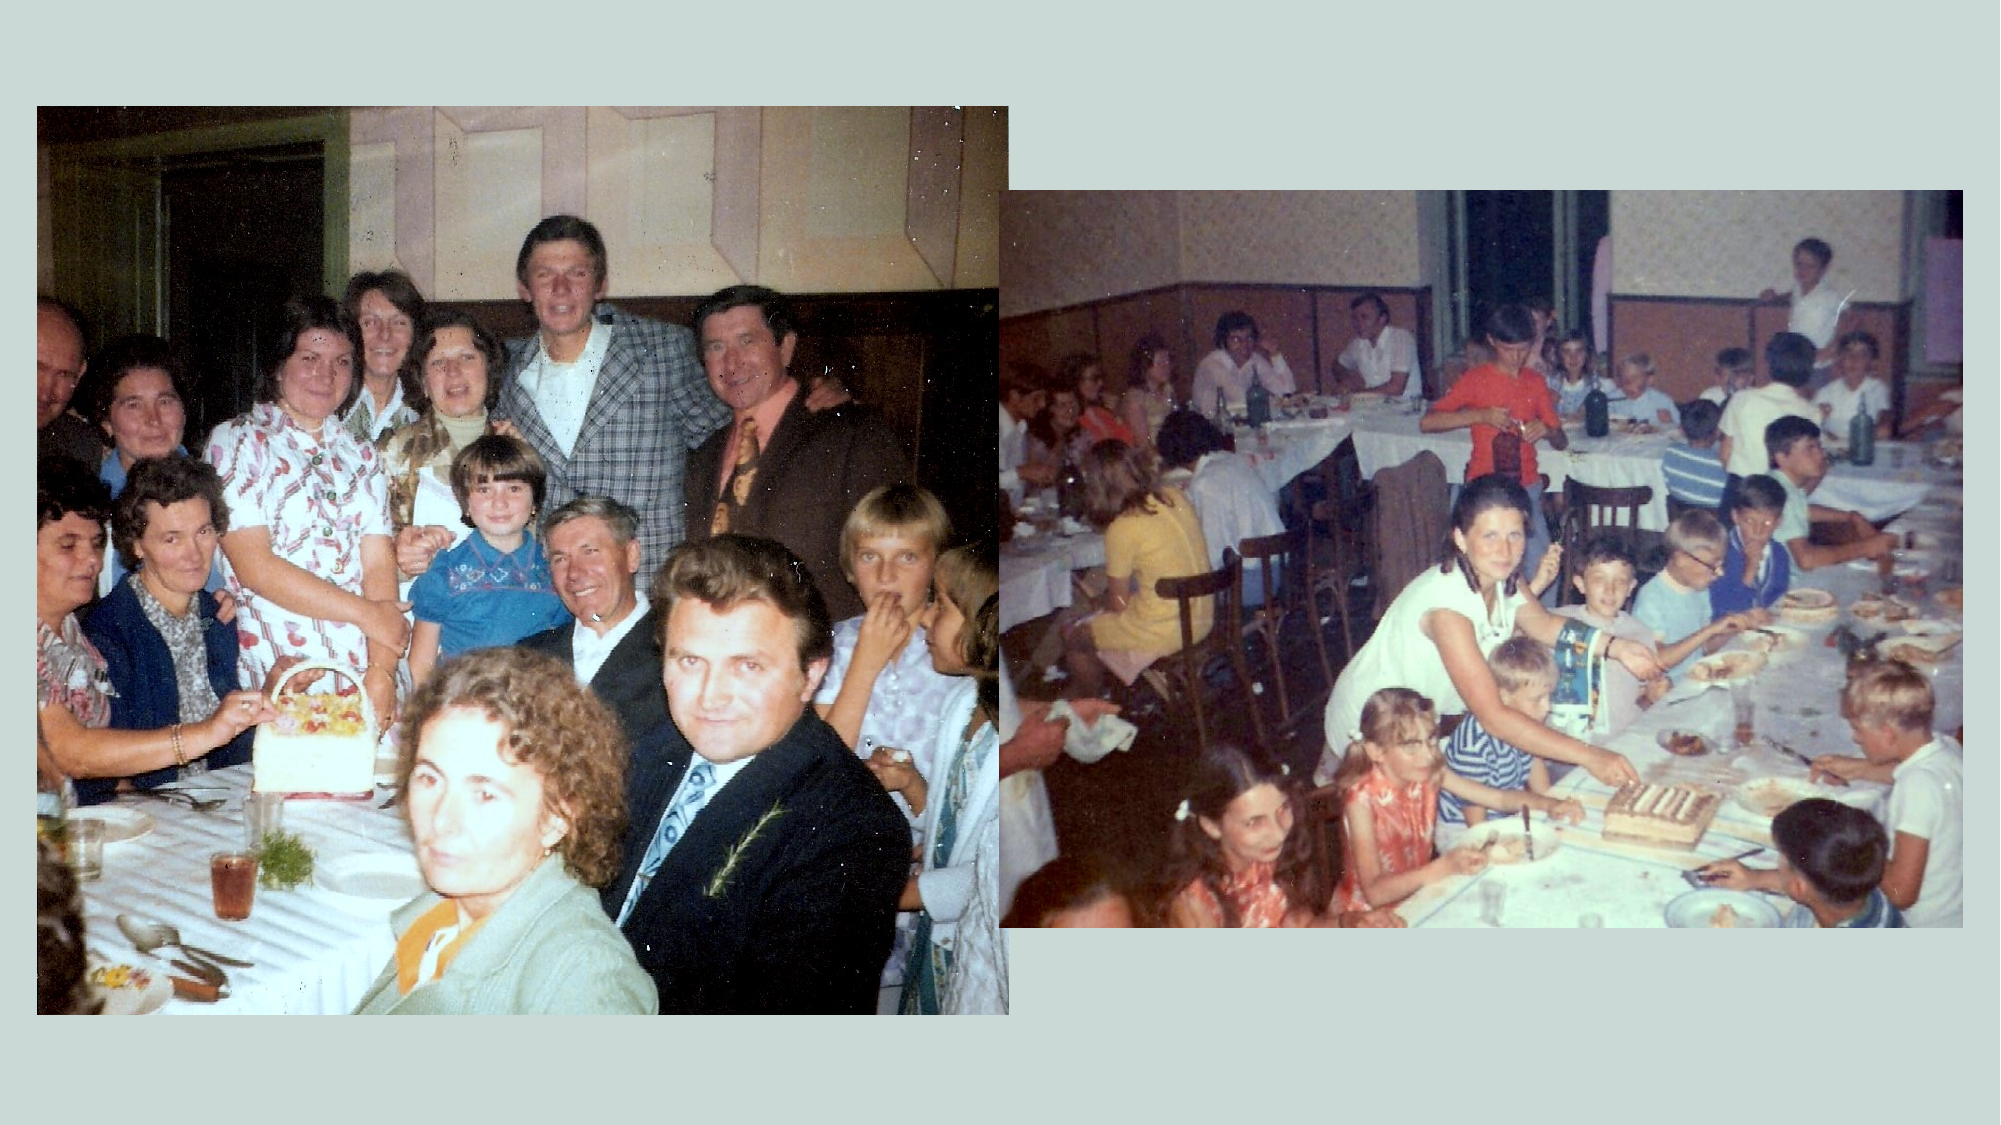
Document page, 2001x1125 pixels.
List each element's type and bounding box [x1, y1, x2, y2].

picture [37, 106, 1963, 1015]
